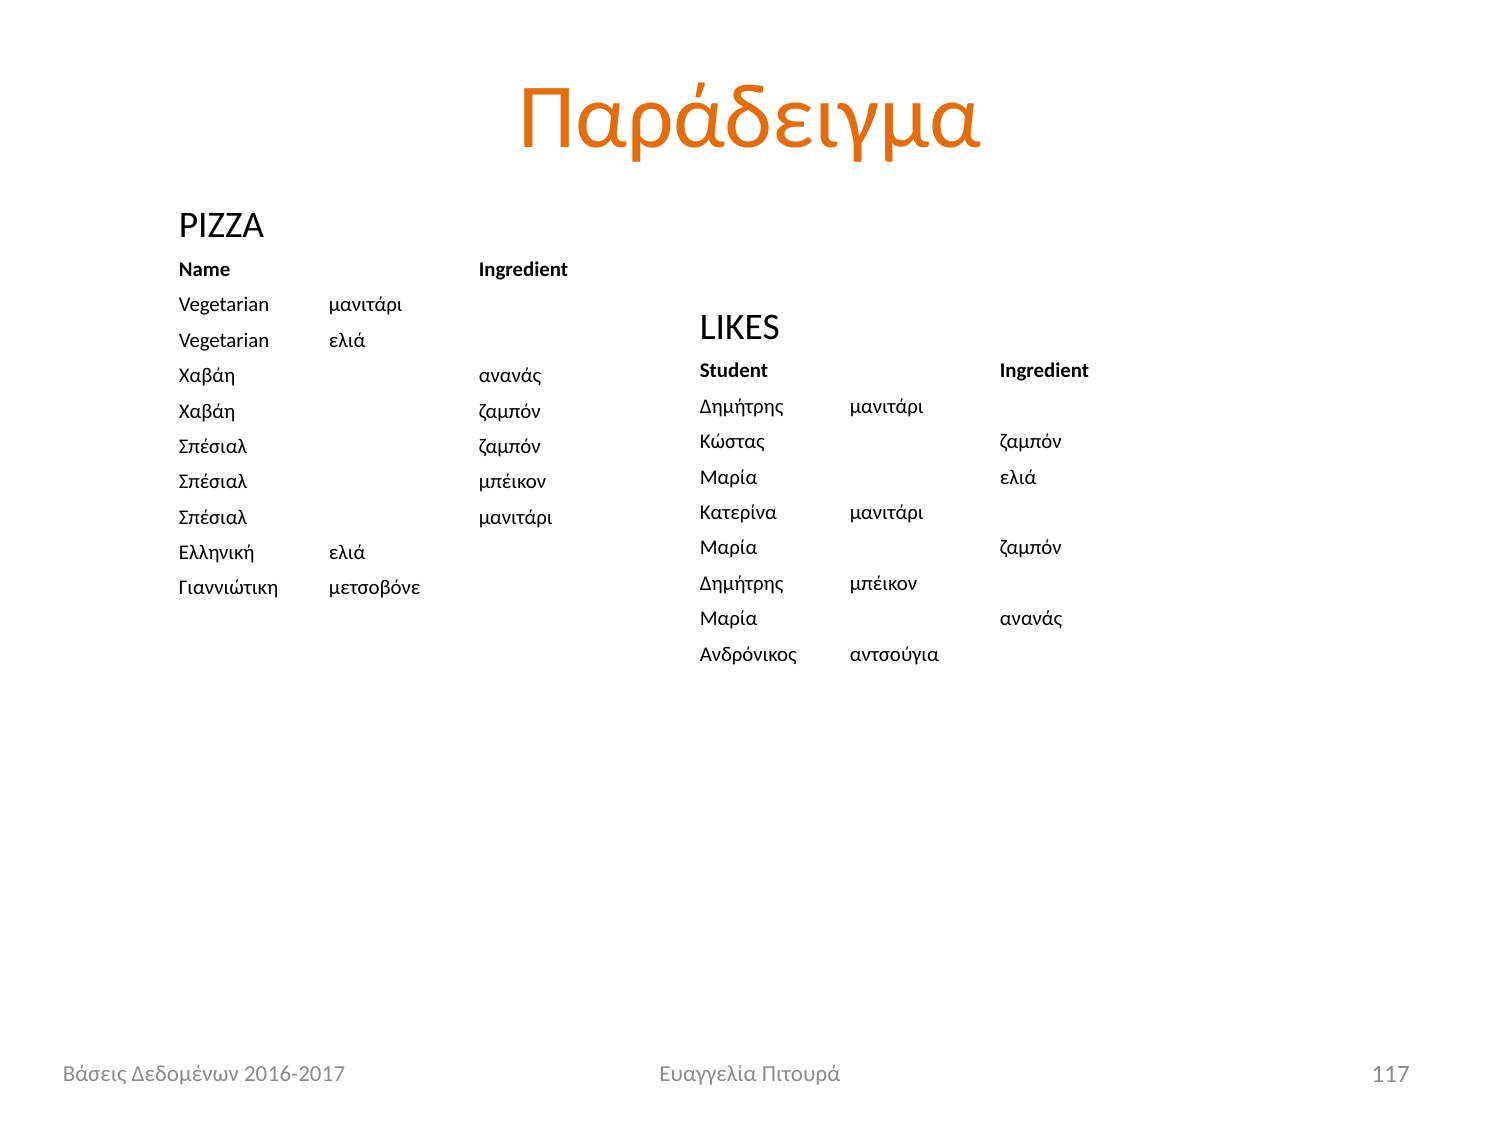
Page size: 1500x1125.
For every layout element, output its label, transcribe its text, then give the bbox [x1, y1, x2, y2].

title Παράδειγμα [75, 16, 1425, 205]
footer Ευαγγελία Πιτουρά [512, 1042, 988, 1103]
text_box PIZZA Name Ingredient Vegetarian μανιτάρι Vegetarian ελιά Χαβάη ανανάς Χαβάη ζαμπόν Σπέσιαλ ζαμπόν Σπέσιαλ μπέικον Σπέσιαλ μανιτάρι Ελληνική ελιά Γιαννιώτικη μετσοβόνε [164, 205, 729, 607]
text_box LIKES Student Ingredient Δημήτρης μανιτάρι Κώστας ζαμπόν Μαρία ελιά Κατερίνα μανιτάρι Μαρία ζαμπόν Δημήτρης μπέικον Μαρία ανανάς Ανδρόνικος αντσούγια [685, 294, 1250, 673]
slide_number 117 [1074, 1042, 1425, 1103]
text_box Βάσεις Δεδομένων 2016-2017 [47, 1042, 398, 1103]
